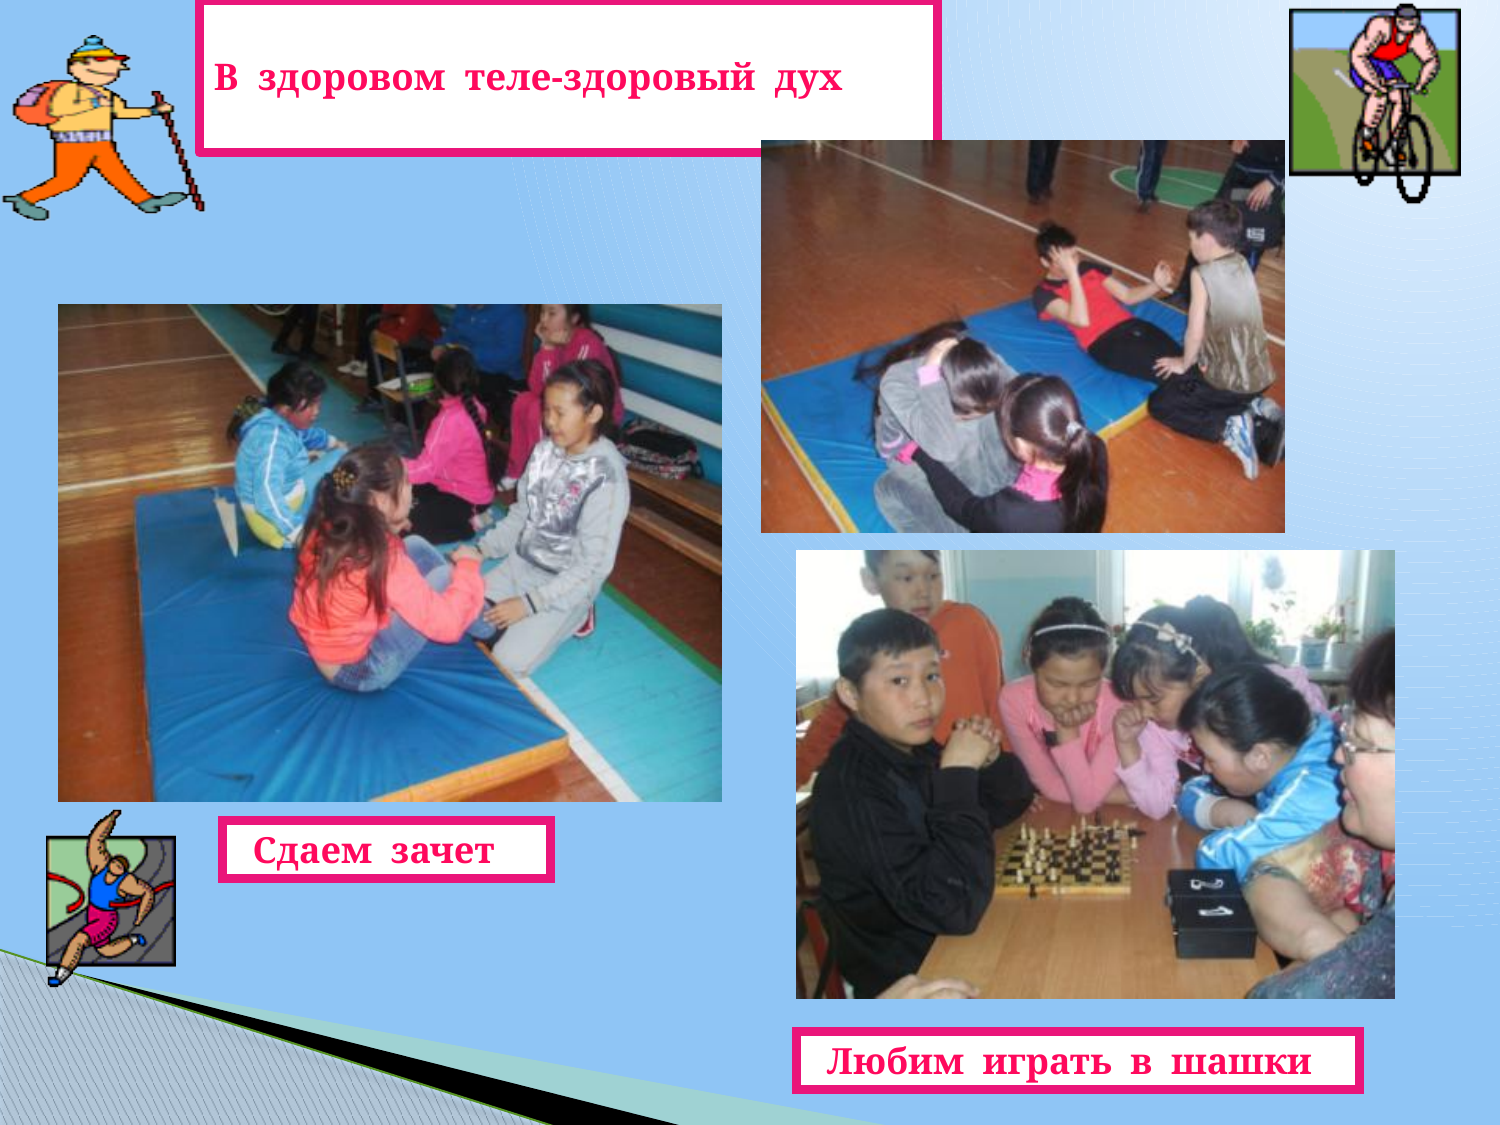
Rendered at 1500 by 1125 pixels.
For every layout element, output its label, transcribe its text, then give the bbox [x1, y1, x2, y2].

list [58, 304, 722, 802]
title В здоровом теле-здоровый дух [195, 0, 942, 157]
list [761, 140, 1285, 533]
list Сдаем зачет [218, 816, 555, 883]
picture [0, 34, 213, 223]
picture [1288, 0, 1462, 207]
picture [46, 808, 177, 999]
list Любим играть в шашки [792, 1027, 1364, 1094]
picture [796, 550, 1395, 1000]
